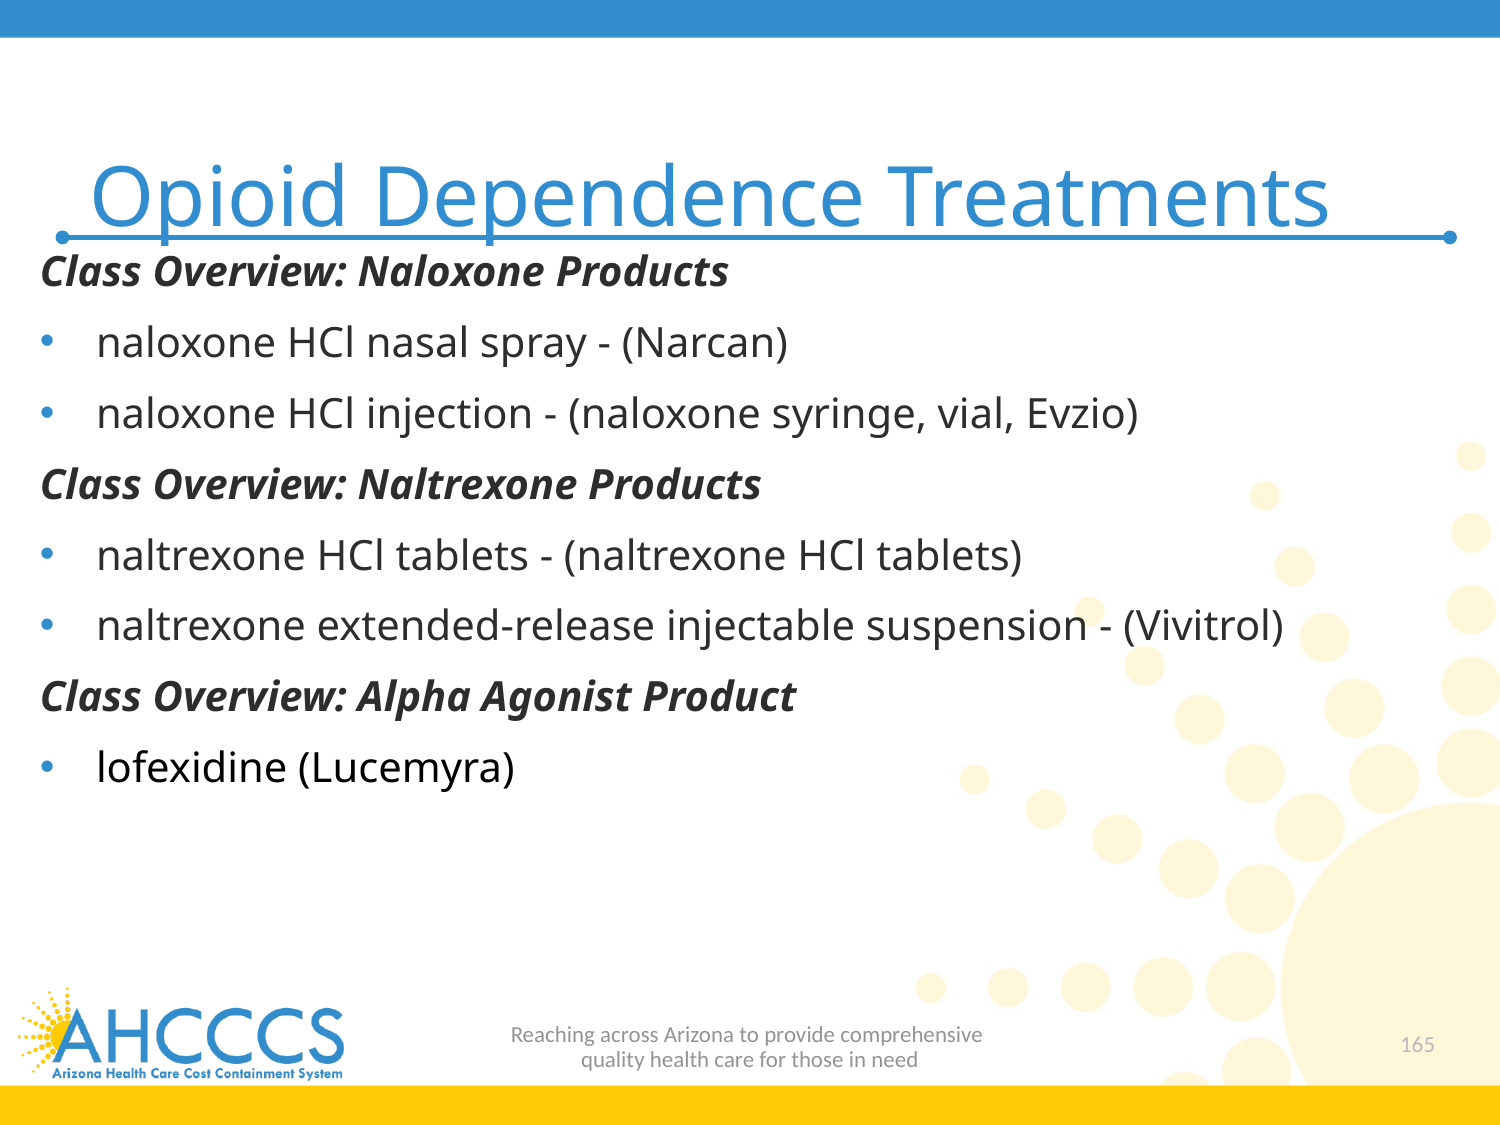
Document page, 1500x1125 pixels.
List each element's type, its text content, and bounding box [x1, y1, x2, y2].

picture [0, 1079, 1500, 1125]
title Opioid Dependence Treatments [75, 50, 1438, 237]
list Class Overview: Naloxone Products naloxone HCl nasal spray - (Narcan) naloxone HCl injection - (naloxone syringe, vial, Evzio) Class Overview: Naltrexone Products naltrexone HCl tablets - (naltrexone HCl tablets) naltrexone extended-release injectable suspension - (Vivitrol) Class Overview: Alpha Agonist Product lofexidine (Lucemyra) [24, 237, 1438, 1000]
footer Reaching across Arizona to provide comprehensive quality health care for those in need [0, 1016, 1500, 1079]
picture [0, 0, 1500, 1016]
